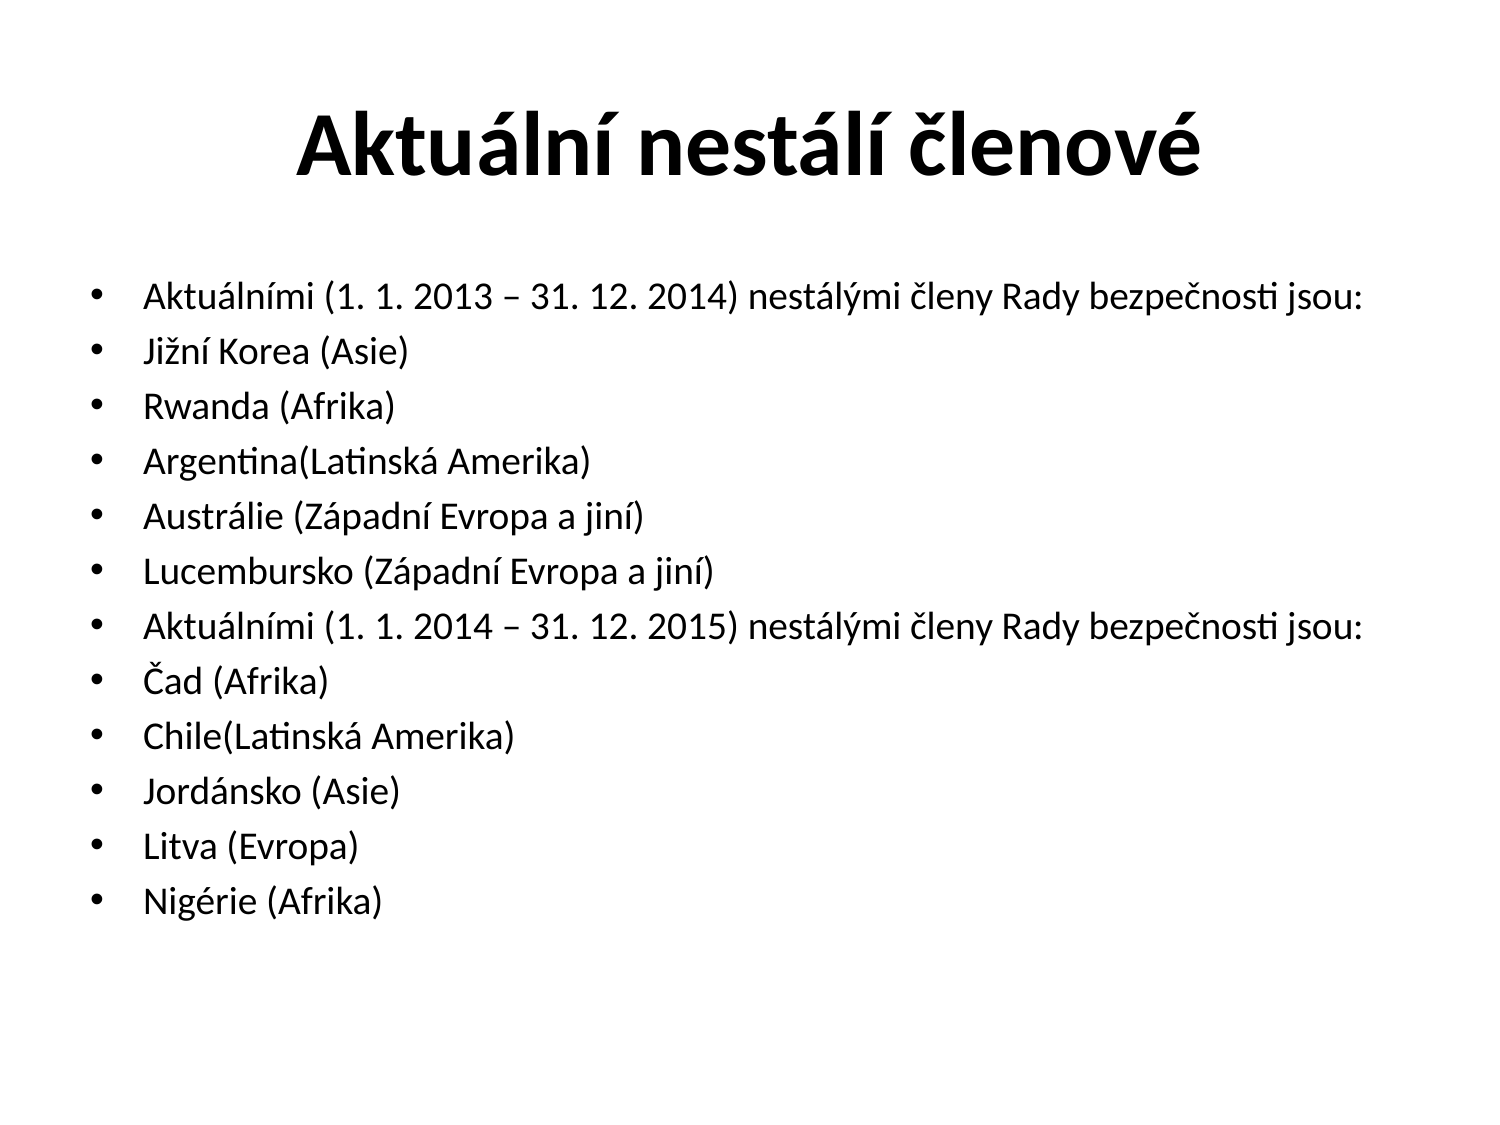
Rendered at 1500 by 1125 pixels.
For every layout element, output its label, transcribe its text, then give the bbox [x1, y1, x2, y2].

list Aktuálními (1. 1. 2013 – 31. 12. 2014) nestálými členy Rady bezpečnosti jsou: Jižní Korea (Asie) Rwanda (Afrika) Argentina(Latinská Amerika) Austrálie (Západní Evropa a jiní) Lucembursko (Západní Evropa a jiní) Aktuálními (1. 1. 2014 – 31. 12. 2015) nestálými členy Rady bezpečnosti jsou: Čad (Afrika) Chile(Latinská Amerika) Jordánsko (Asie) Litva (Evropa) Nigérie (Afrika) [75, 262, 1425, 1005]
title Aktuální nestálí členové [75, 45, 1425, 233]
